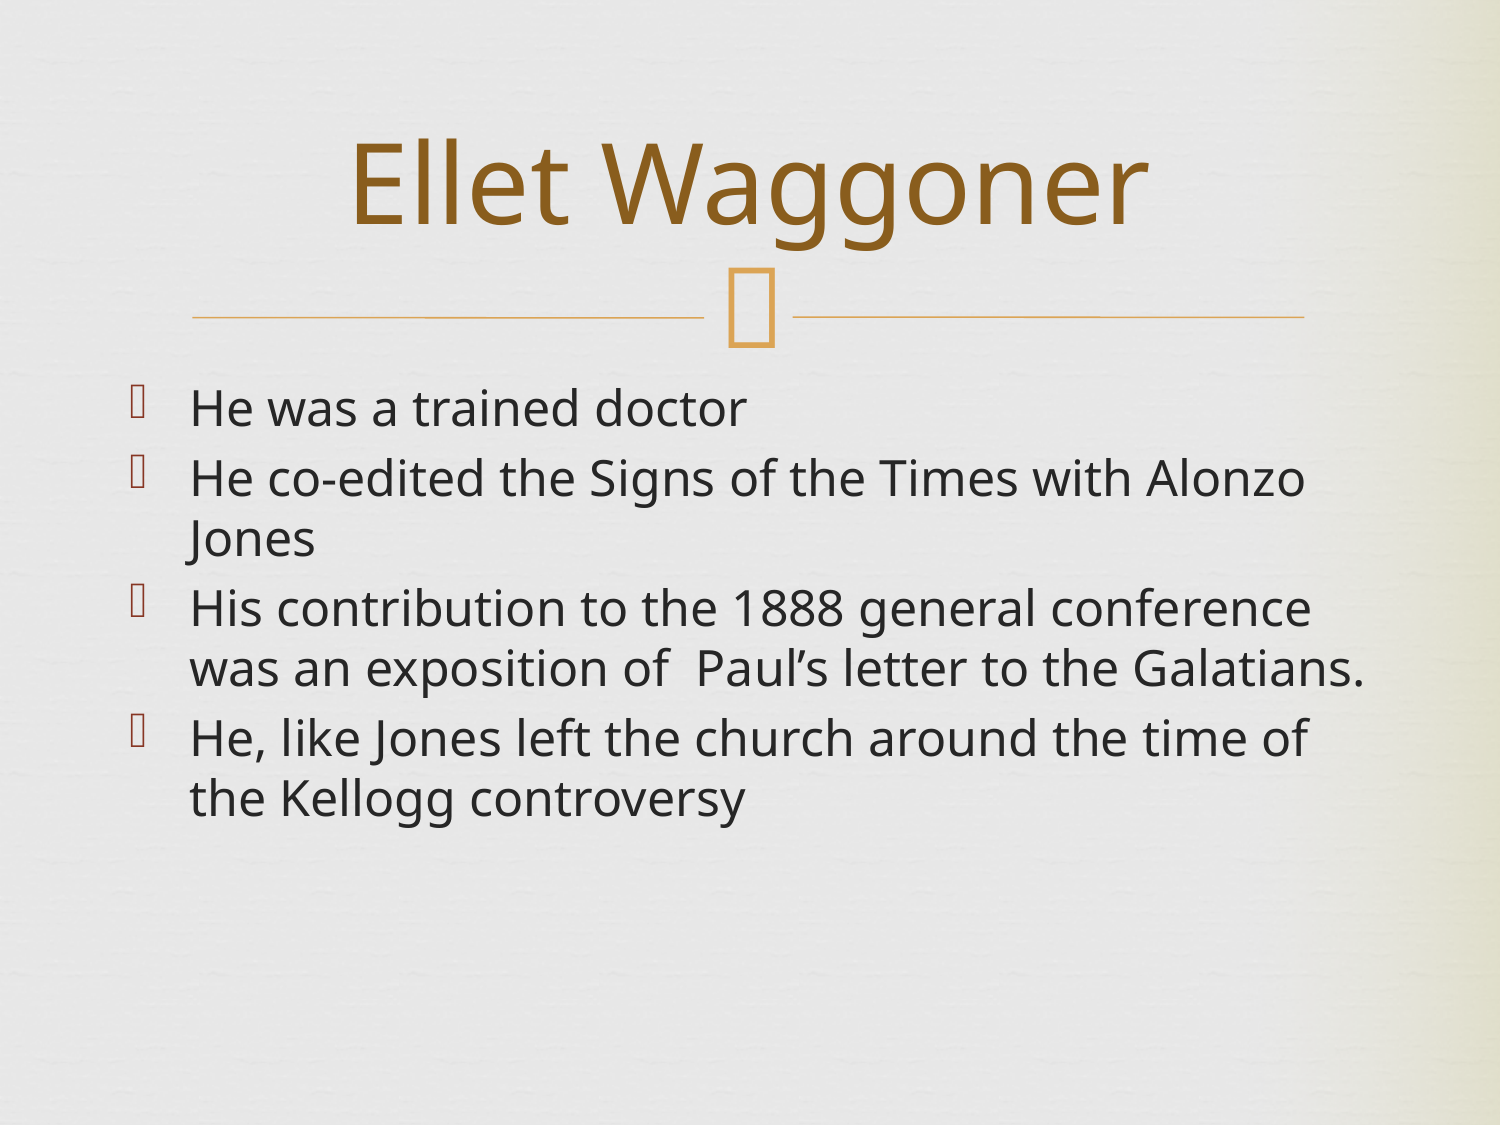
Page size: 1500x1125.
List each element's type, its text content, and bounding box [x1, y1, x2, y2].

text_box Ellet Waggoner [112, 93, 1386, 267]
text_box He was a trained doctor He co-edited the Signs of the Times with Alonzo Jones His contribution to the 1888 general conference was an exposition of Paul’s letter to the Galatians. He, like Jones left the church around the time of the Kellogg controversy [114, 368, 1386, 1005]
